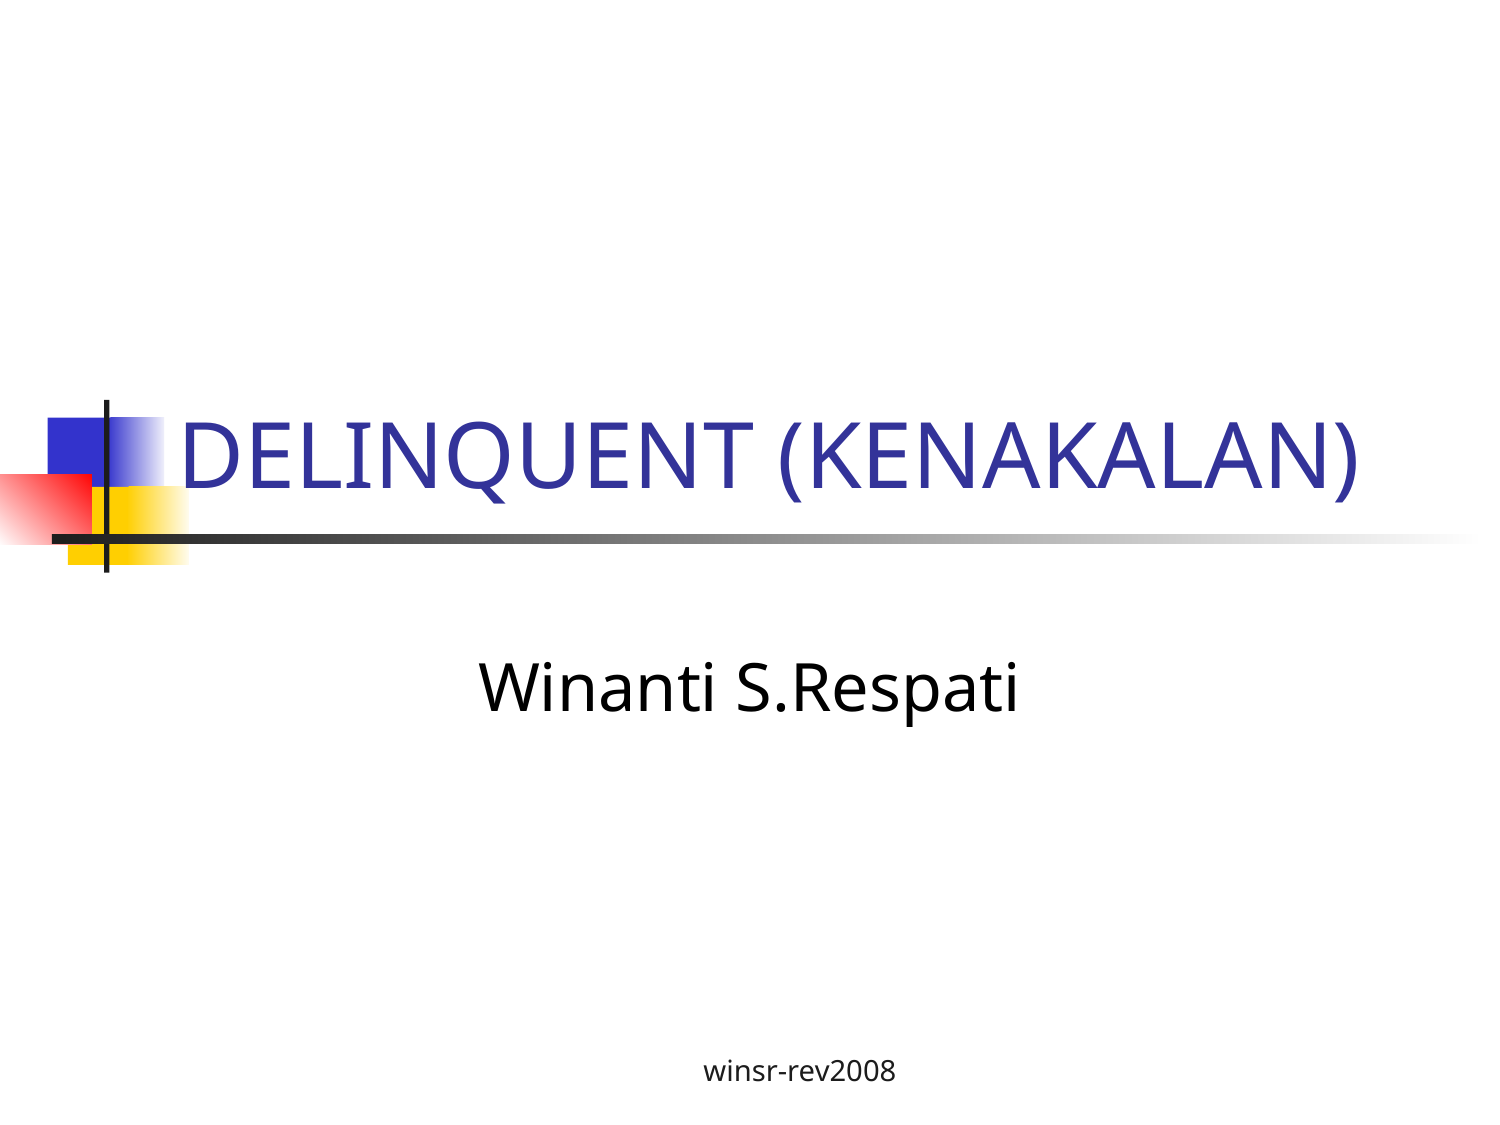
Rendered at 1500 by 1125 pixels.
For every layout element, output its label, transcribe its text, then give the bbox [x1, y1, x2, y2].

footer winsr-rev2008 [562, 1024, 1038, 1101]
title DELINQUENT (KENAKALAN) [162, 274, 1438, 516]
subtitle Winanti S.Respati [224, 637, 1276, 926]
